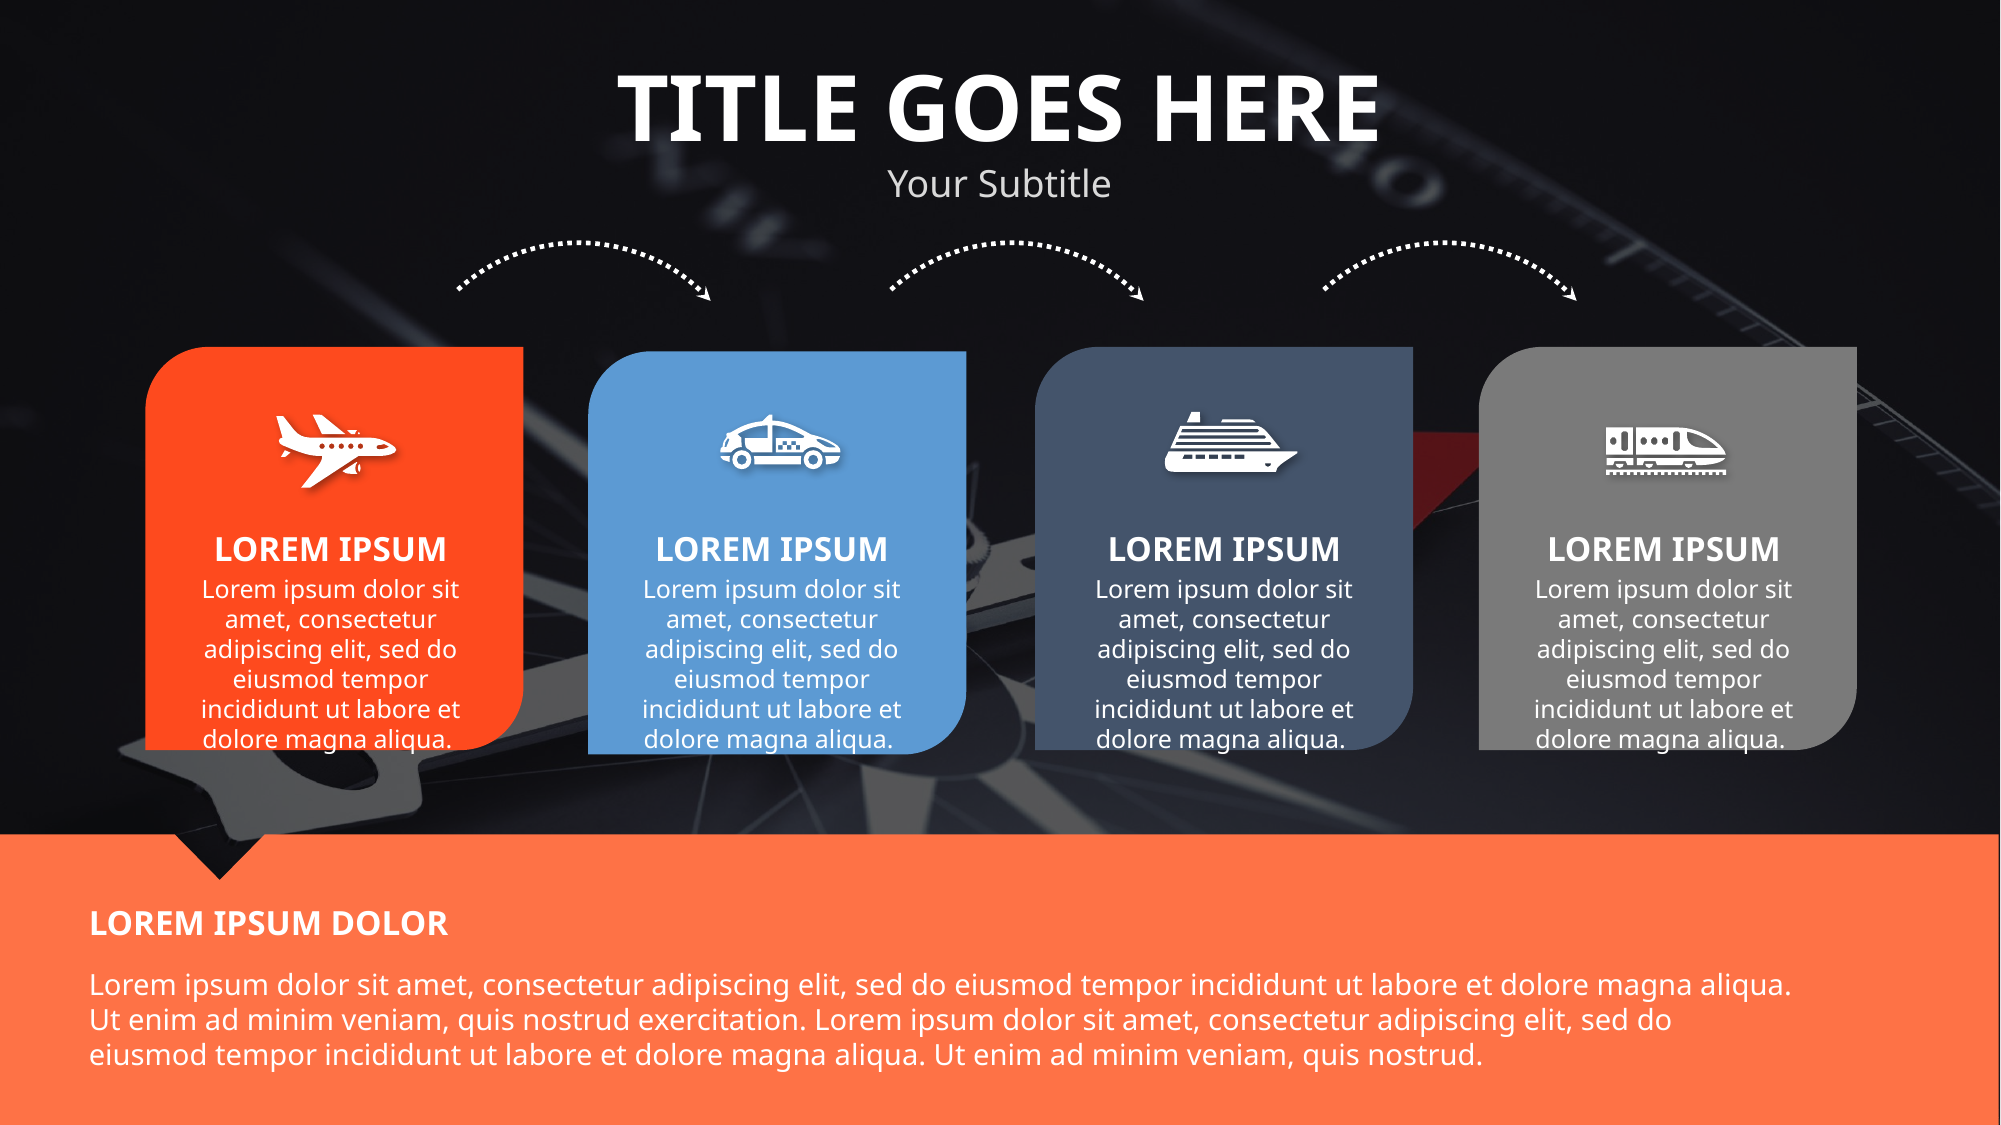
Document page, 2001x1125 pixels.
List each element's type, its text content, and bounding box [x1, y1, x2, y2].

text_box LOREM IPSUM Lorem ipsum dolor sit amet, consectetur adipiscing elit, sed do eiusmod tempor incididunt ut labore et dolore magna aliqua. [602, 521, 943, 761]
text_box [1164, 451, 1298, 472]
text_box LOREM IPSUM DOLOR Lorem ipsum dolor sit amet, consectetur adipiscing elit, sed do eiusmod tempor incididunt ut labore et dolore magna aliqua. Ut enim ad minim veniam, quis nostrud exercitation. Lorem ipsum dolor sit amet, consectetur adipiscing elit, sed do eiusmod tempor incididunt ut labore et dolore magna aliqua. Ut enim ad minim veniam, quis nostrud. [73, 894, 1811, 1079]
text_box [732, 450, 752, 470]
text_box [1606, 427, 1633, 455]
text_box [1170, 425, 1281, 449]
text_box [312, 414, 346, 435]
text_box LOREM IPSUM Lorem ipsum dolor sit amet, consectetur adipiscing elit, sed do eiusmod tempor incididunt ut labore et dolore magna aliqua. [160, 521, 501, 761]
text_box [1323, 242, 1577, 422]
text_box [803, 450, 823, 470]
text_box [1477, 345, 1858, 752]
text_box [1606, 458, 1634, 468]
text_box [890, 242, 1144, 422]
text_box LOREM IPSUM Lorem ipsum dolor sit amet, consectetur adipiscing elit, sed do eiusmod tempor incididunt ut labore et dolore magna aliqua. [1054, 521, 1395, 761]
text_box [825, 456, 841, 465]
text_box [276, 416, 397, 488]
text_box [1636, 458, 1726, 468]
text_box TITLE GOES HERE Your Subtitle [548, 42, 1452, 212]
text_box [1186, 411, 1201, 423]
text_box [587, 350, 968, 756]
text_box [720, 456, 730, 462]
text_box [144, 345, 525, 752]
text_box [0, 833, 2000, 1125]
text_box [1221, 419, 1256, 423]
text_box [720, 414, 841, 453]
text_box [457, 242, 711, 422]
text_box [753, 456, 802, 465]
text_box [1636, 427, 1726, 455]
text_box [1606, 469, 1727, 475]
text_box LOREM IPSUM Lorem ipsum dolor sit amet, consectetur adipiscing elit, sed do eiusmod tempor incididunt ut labore et dolore magna aliqua. [1493, 521, 1834, 761]
text_box [1034, 345, 1415, 752]
